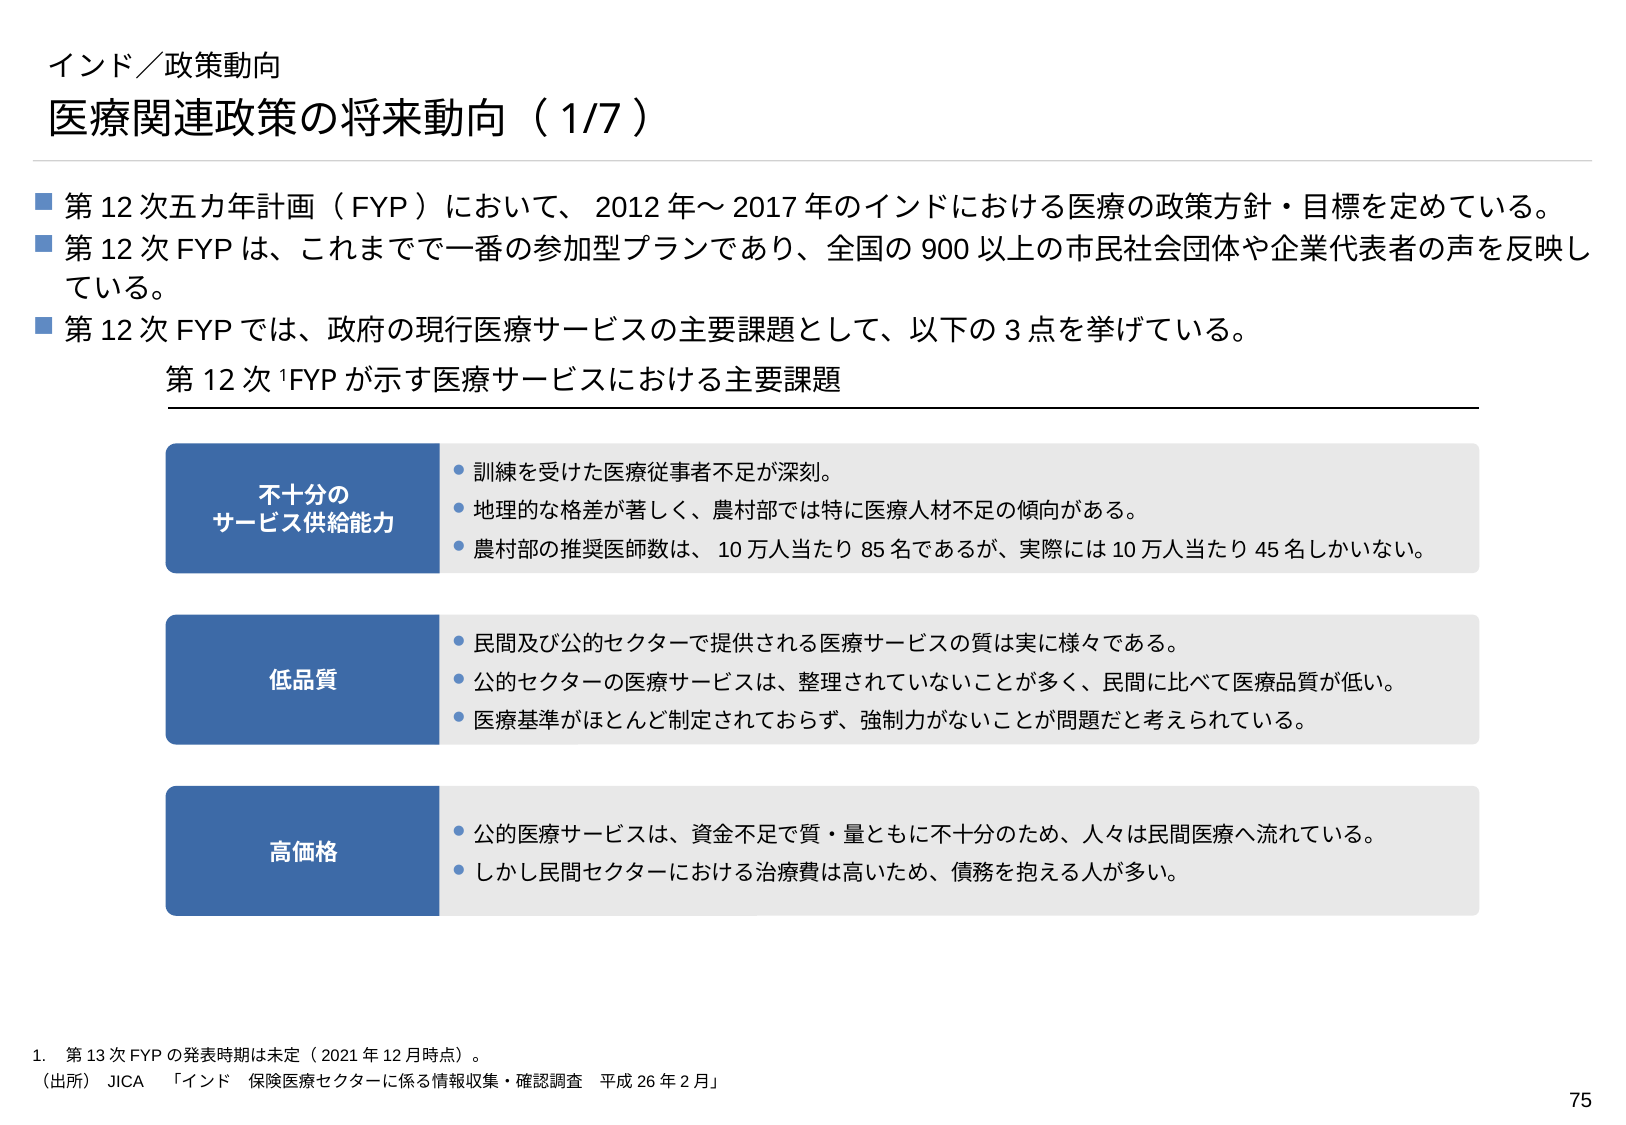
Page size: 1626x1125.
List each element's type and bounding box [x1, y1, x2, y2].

text_box [32, 1044, 837, 1065]
text_box [165, 443, 1480, 574]
list [32, 90, 1593, 149]
text_box [165, 360, 1480, 409]
text_box [165, 614, 1480, 745]
text_box [165, 785, 1480, 916]
text_box [32, 1070, 1474, 1094]
text_box [32, 184, 1593, 347]
title [32, 30, 1593, 90]
